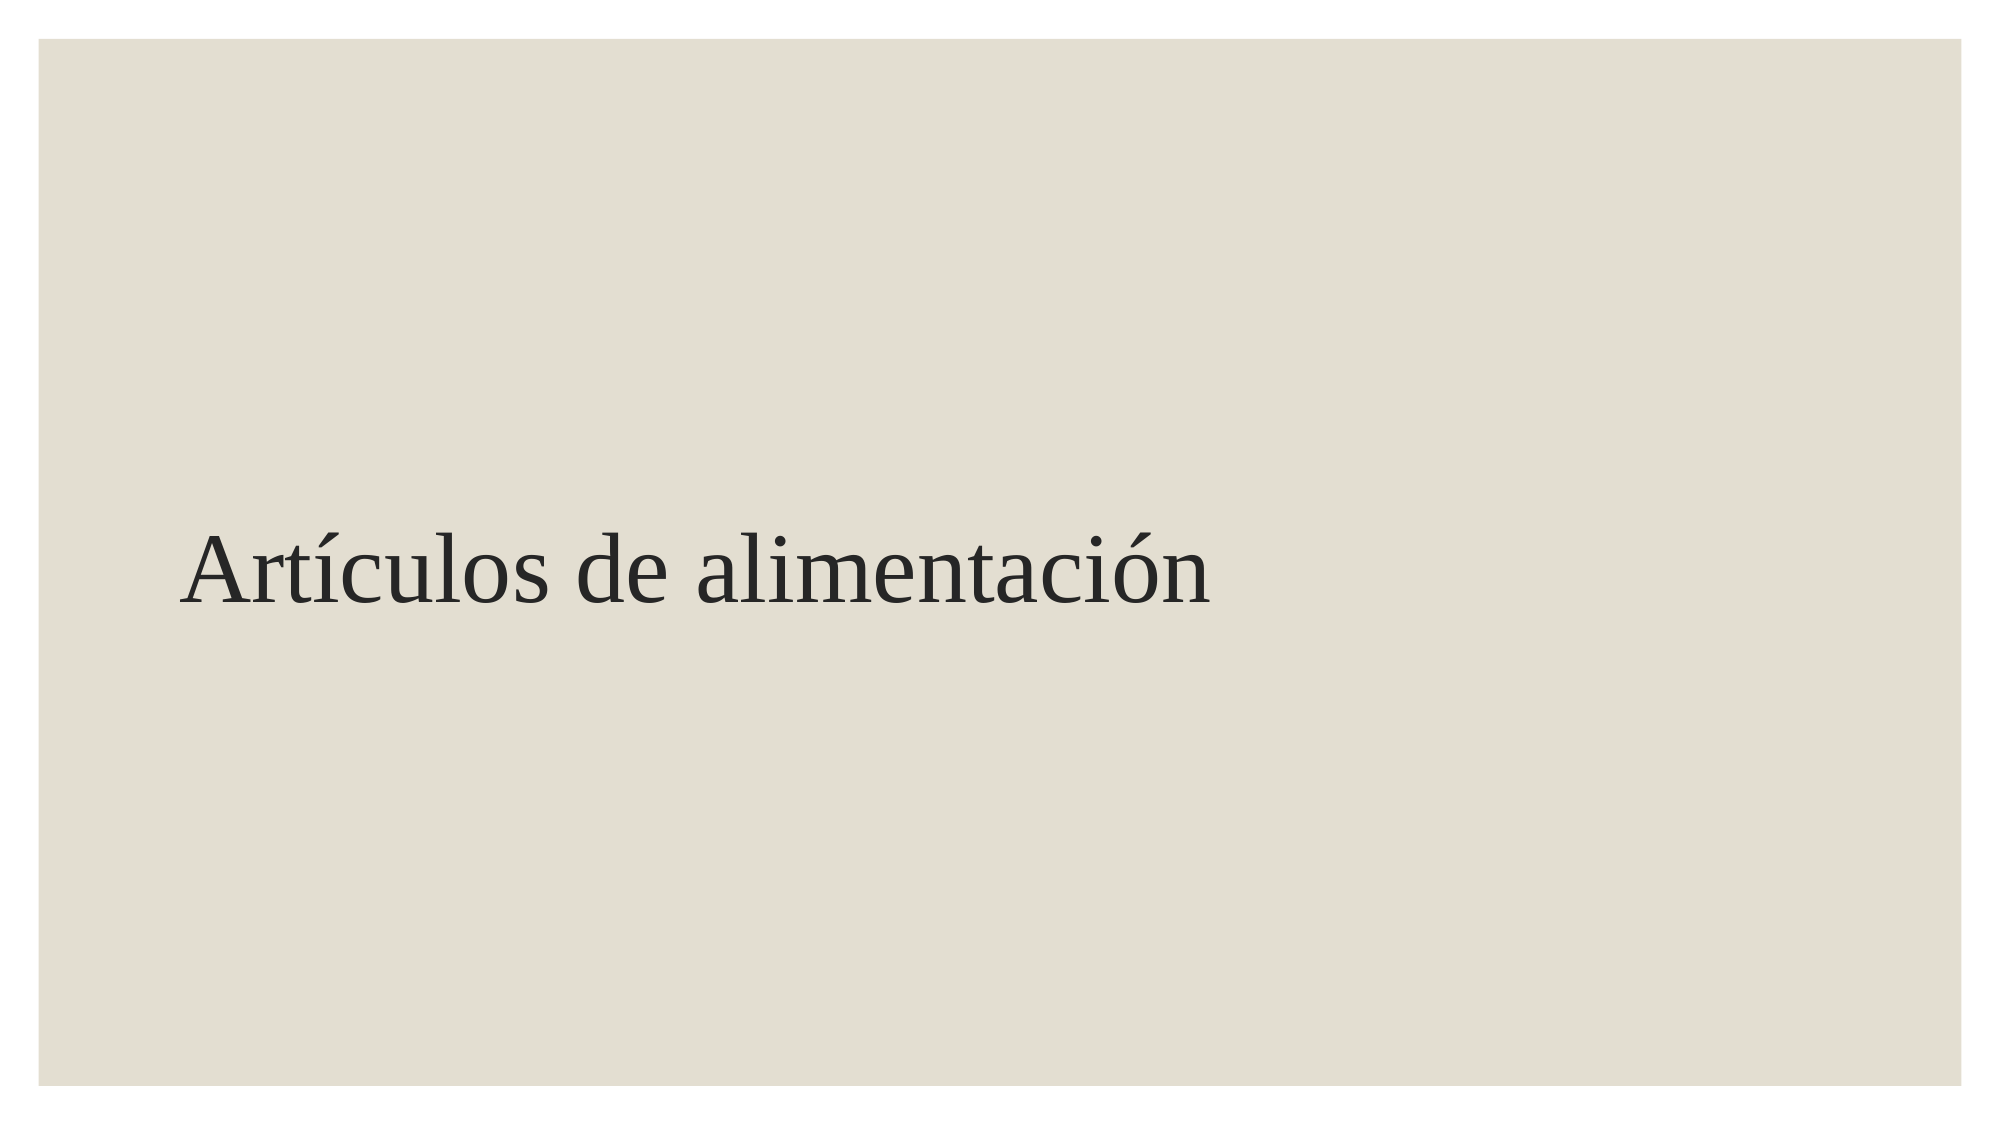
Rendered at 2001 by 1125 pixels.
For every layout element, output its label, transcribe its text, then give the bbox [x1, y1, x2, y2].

title Artículos de alimentación [164, 457, 1815, 683]
